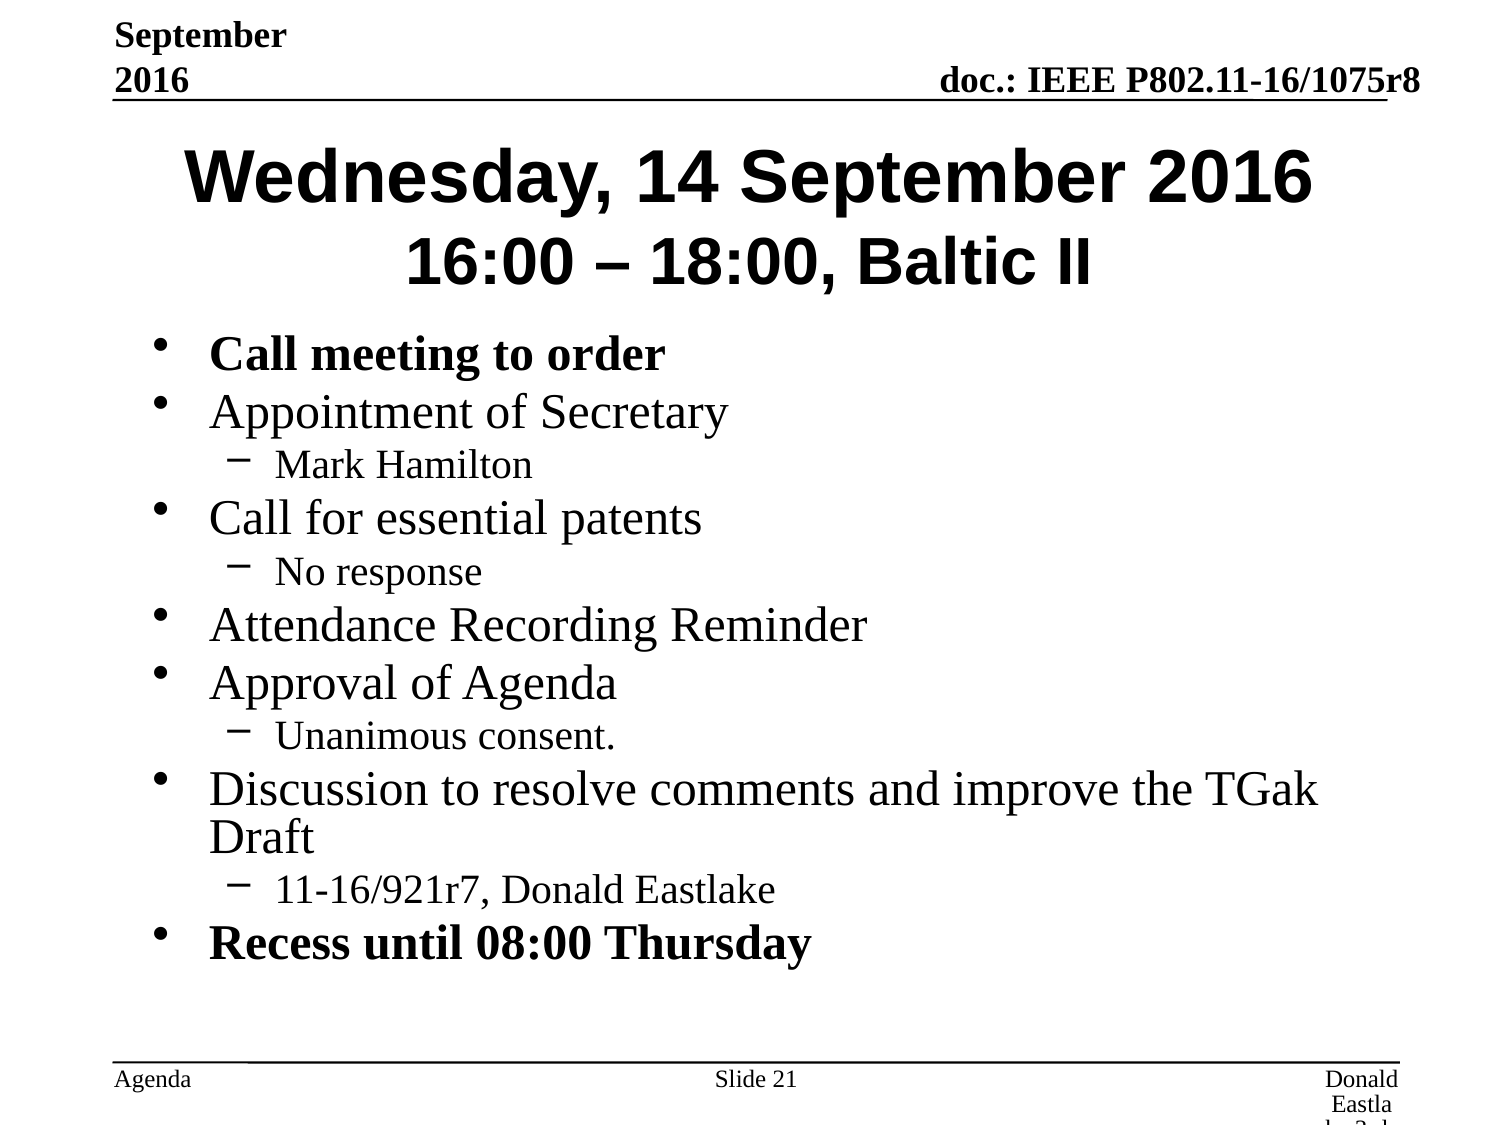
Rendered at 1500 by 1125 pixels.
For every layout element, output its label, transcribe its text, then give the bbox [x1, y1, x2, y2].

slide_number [114, 54, 290, 100]
footer Donald Eastlake 3rd, Huawei Technologies [1325, 1062, 1402, 1093]
slide_number Slide 21 [712, 1063, 800, 1093]
list Call meeting to order Appointment of Secretary Mark Hamilton Call for essential patents No response Attendance Recording Reminder Approval of Agenda Unanimous consent. Discussion to resolve comments and improve the TGak Draft 11-16/921r7, Donald Eastlake Recess until 08:00 Thursday [137, 324, 1388, 1063]
title Wednesday, 14 September 2016 16:00 – 18:00, Baltic II [112, 112, 1388, 313]
